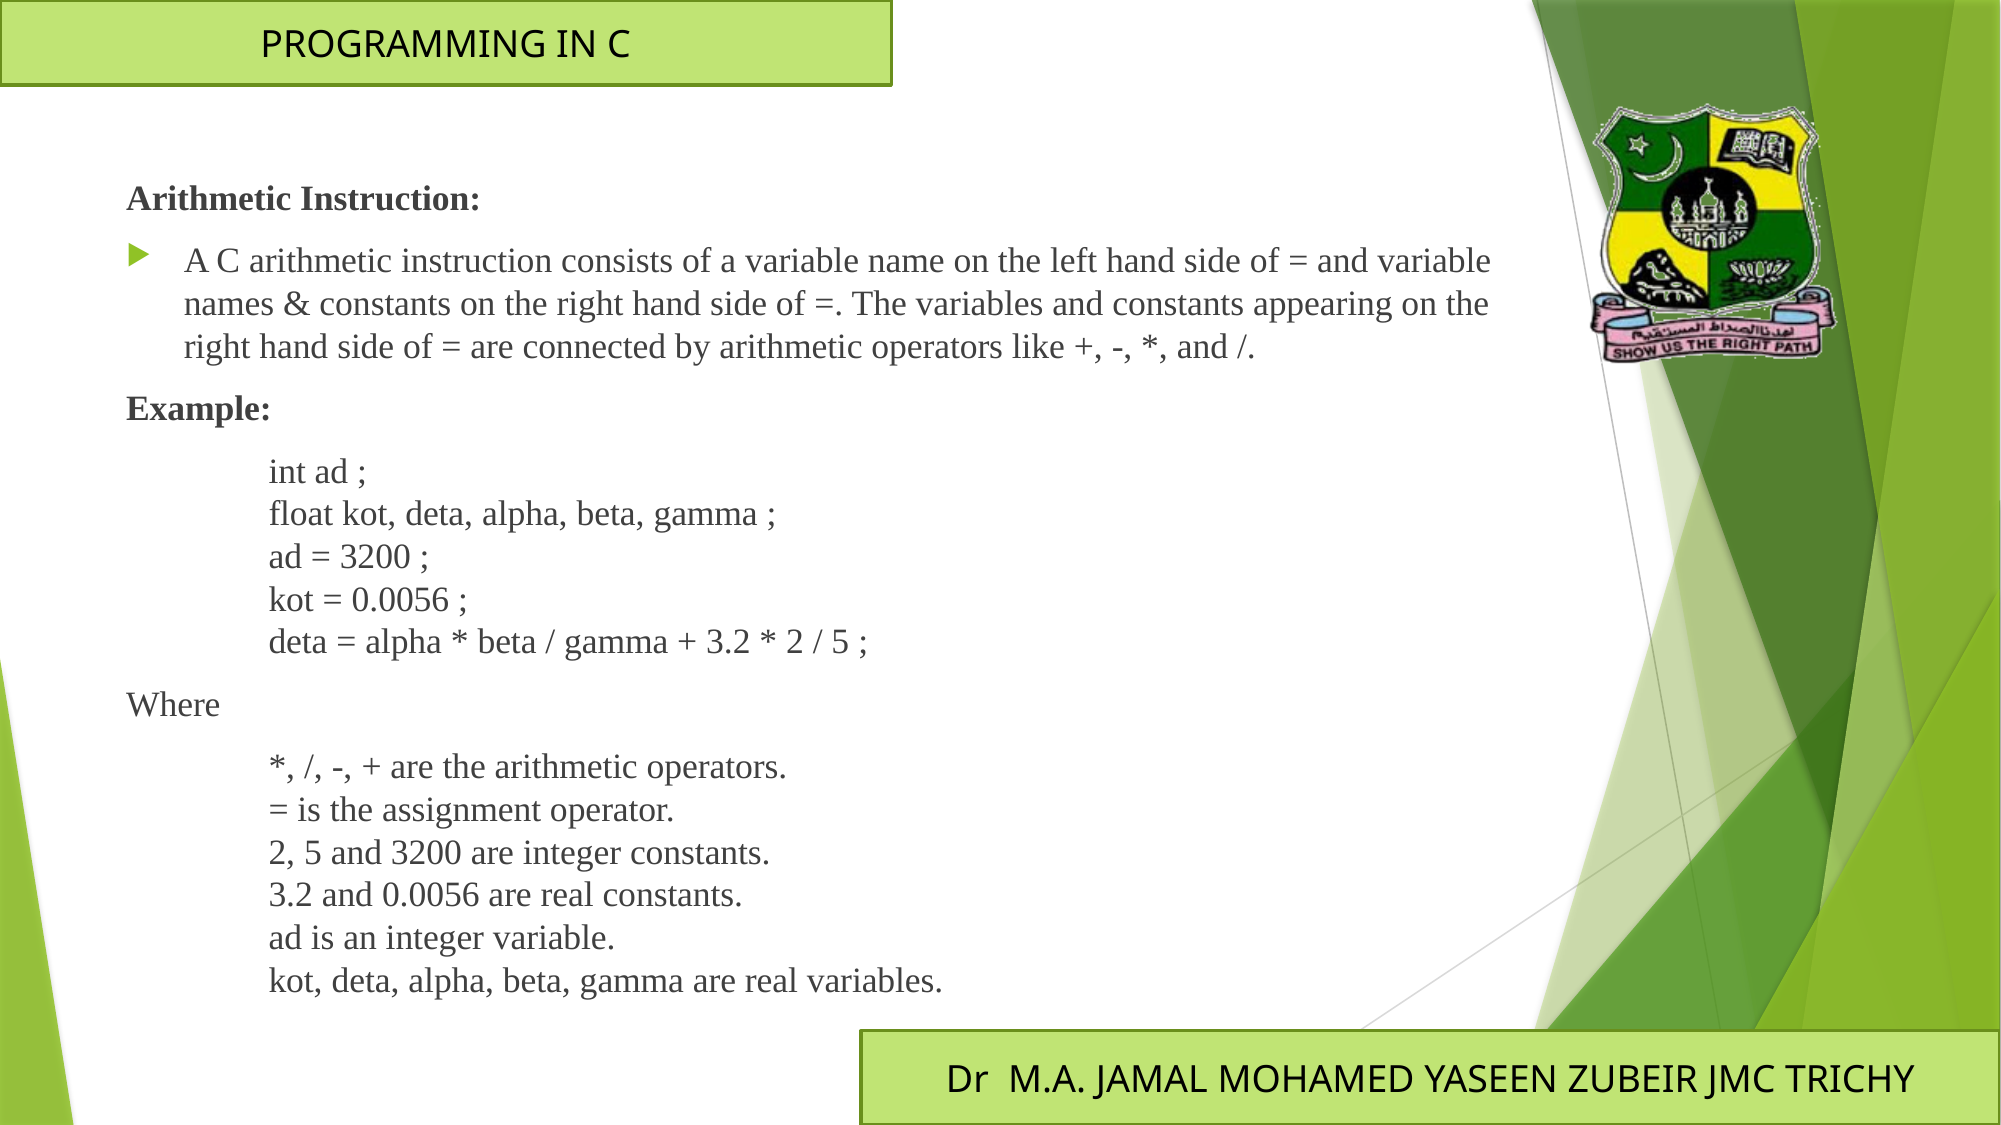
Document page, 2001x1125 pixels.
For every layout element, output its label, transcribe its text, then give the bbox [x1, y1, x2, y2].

text_box Dr M.A. JAMAL MOHAMED YASEEN ZUBEIR JMC TRICHY [859, 1029, 2000, 1125]
text_box PROGRAMMING IN C [0, 0, 893, 87]
picture [1557, 84, 1874, 385]
list Arithmetic Instruction: A C arithmetic instruction consists of a variable name on the left hand side of = and variable names & constants on the right hand side of =. The variables and constants appearing on the right hand side of = are connected by arithmetic operators like +, -, *, and /. Example: int ad ; float kot, deta, alpha, beta, gamma ; ad = 3200 ; kot = 0.0056 ; deta = alpha * beta / gamma + 3.2 * 2 / 5 ; Where *, /, -, + are the arithmetic operators. = is the assignment operator. 2, 5 and 3200 are integer constants. 3.2 and 0.0056 are real constants. ad is an integer variable. kot, deta, alpha, beta, gamma are real variables. [111, 167, 1522, 1010]
